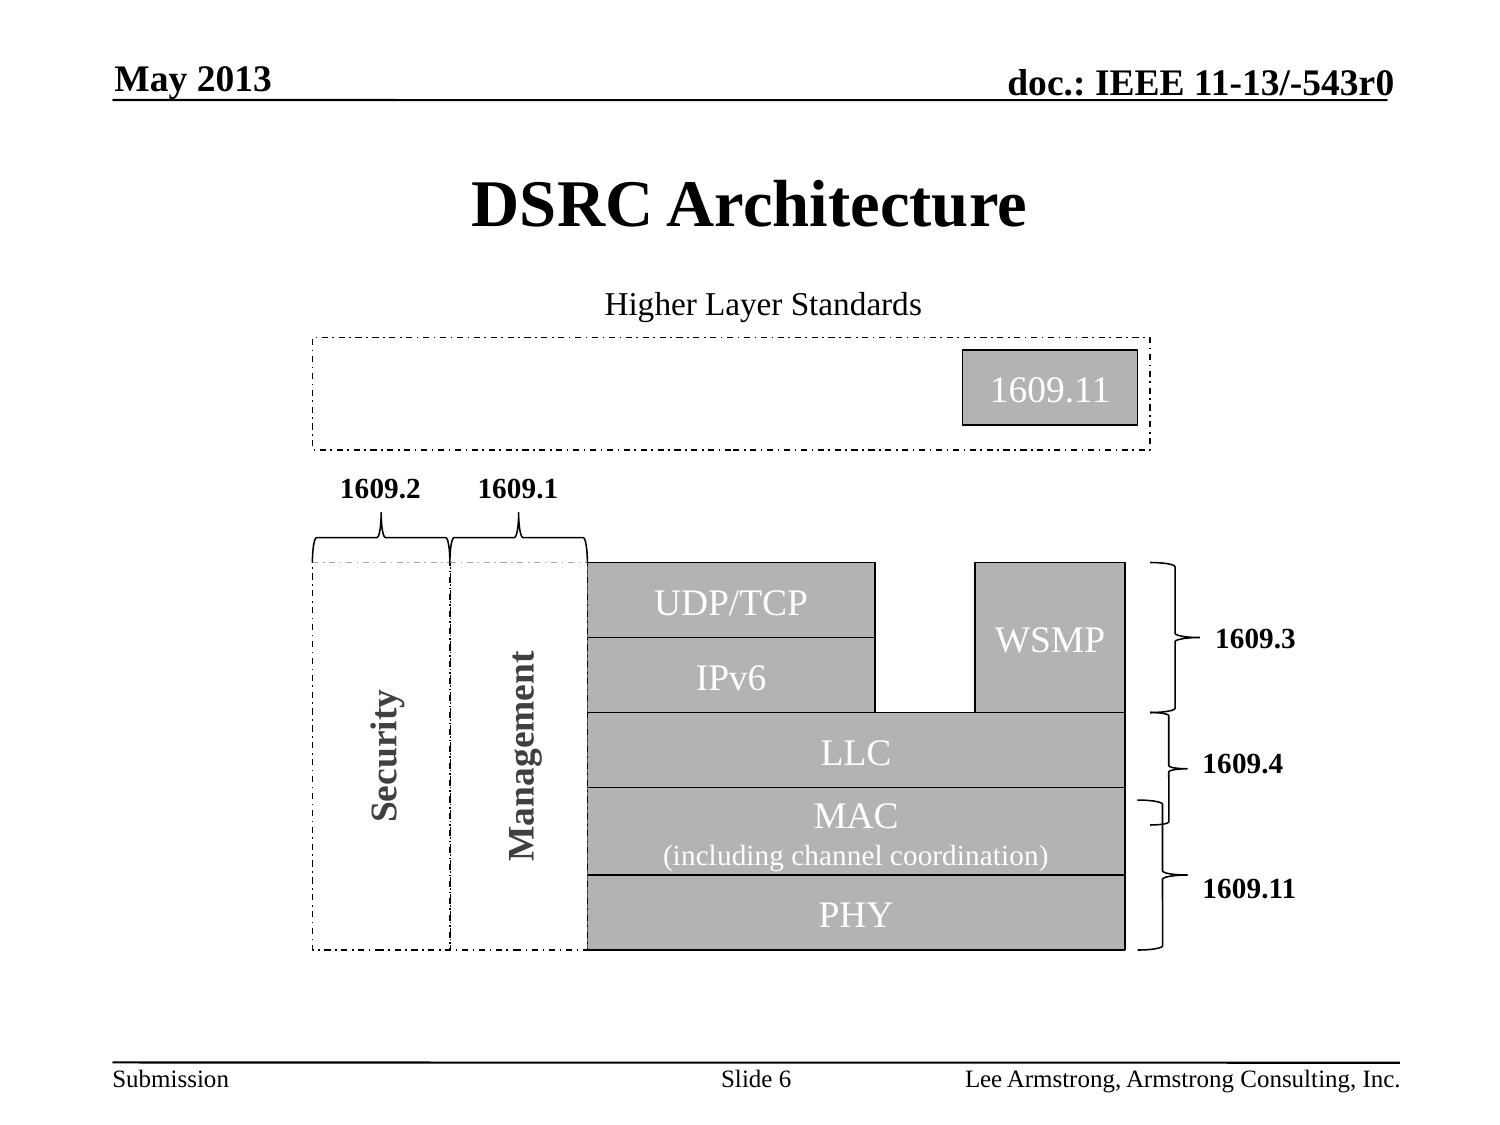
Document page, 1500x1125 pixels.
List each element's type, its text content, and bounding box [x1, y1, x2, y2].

text_box 1609.3 [1200, 612, 1311, 663]
slide_number Slide 6 [712, 1061, 800, 1123]
text_box LLC [588, 712, 1125, 788]
text_box IPv6 [588, 638, 875, 713]
text_box [1137, 800, 1187, 951]
text_box [312, 512, 450, 563]
text_box UDP/TCP [588, 562, 875, 638]
text_box [1150, 712, 1187, 825]
text_box 1609.11 [1187, 862, 1312, 913]
footer Lee Armstrong, Armstrong Consulting, Inc. [878, 1061, 1402, 1093]
text_box 1609.4 [1187, 737, 1299, 788]
text_box Security [312, 563, 450, 950]
text_box [449, 512, 588, 563]
text_box Higher Layer Standards [589, 274, 938, 330]
text_box PHY [588, 875, 1125, 950]
text_box 1609.1 [462, 462, 574, 513]
text_box [1150, 562, 1200, 713]
text_box 1609.2 [325, 462, 436, 513]
title DSRC Architecture [112, 112, 1388, 288]
text_box WSMP [974, 562, 1125, 713]
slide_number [114, 54, 423, 100]
text_box Management [450, 563, 588, 950]
text_box [312, 337, 1150, 450]
text_box MAC (including channel coordination) [588, 788, 1125, 875]
